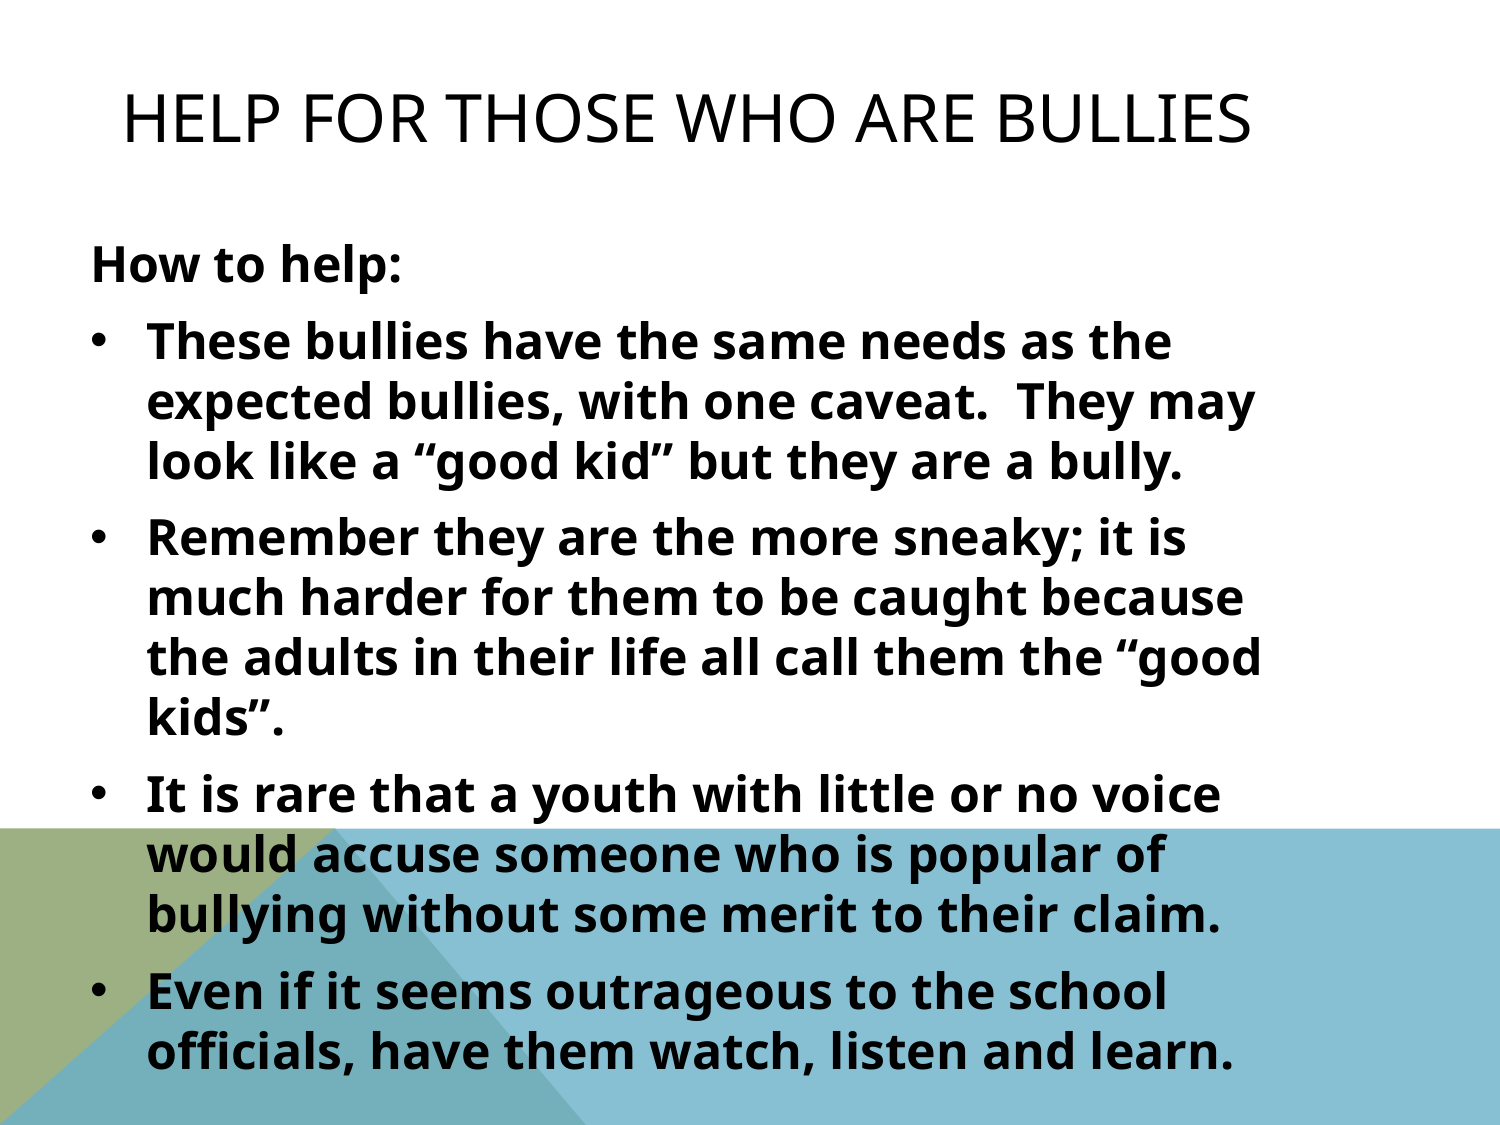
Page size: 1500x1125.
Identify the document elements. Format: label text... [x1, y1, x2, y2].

title Help for those who are bullies [75, 45, 1300, 188]
list How to help: These bullies have the same needs as the expected bullies, with one caveat. They may look like a “good kid” but they are a bully. Remember they are the more sneaky; it is much harder for them to be caught because the adults in their life all call them the “good kids”. It is rare that a youth with little or no voice would accuse someone who is popular of bullying without some merit to their claim. Even if it seems outrageous to the school officials, have them watch, listen and learn. [75, 224, 1300, 1062]
